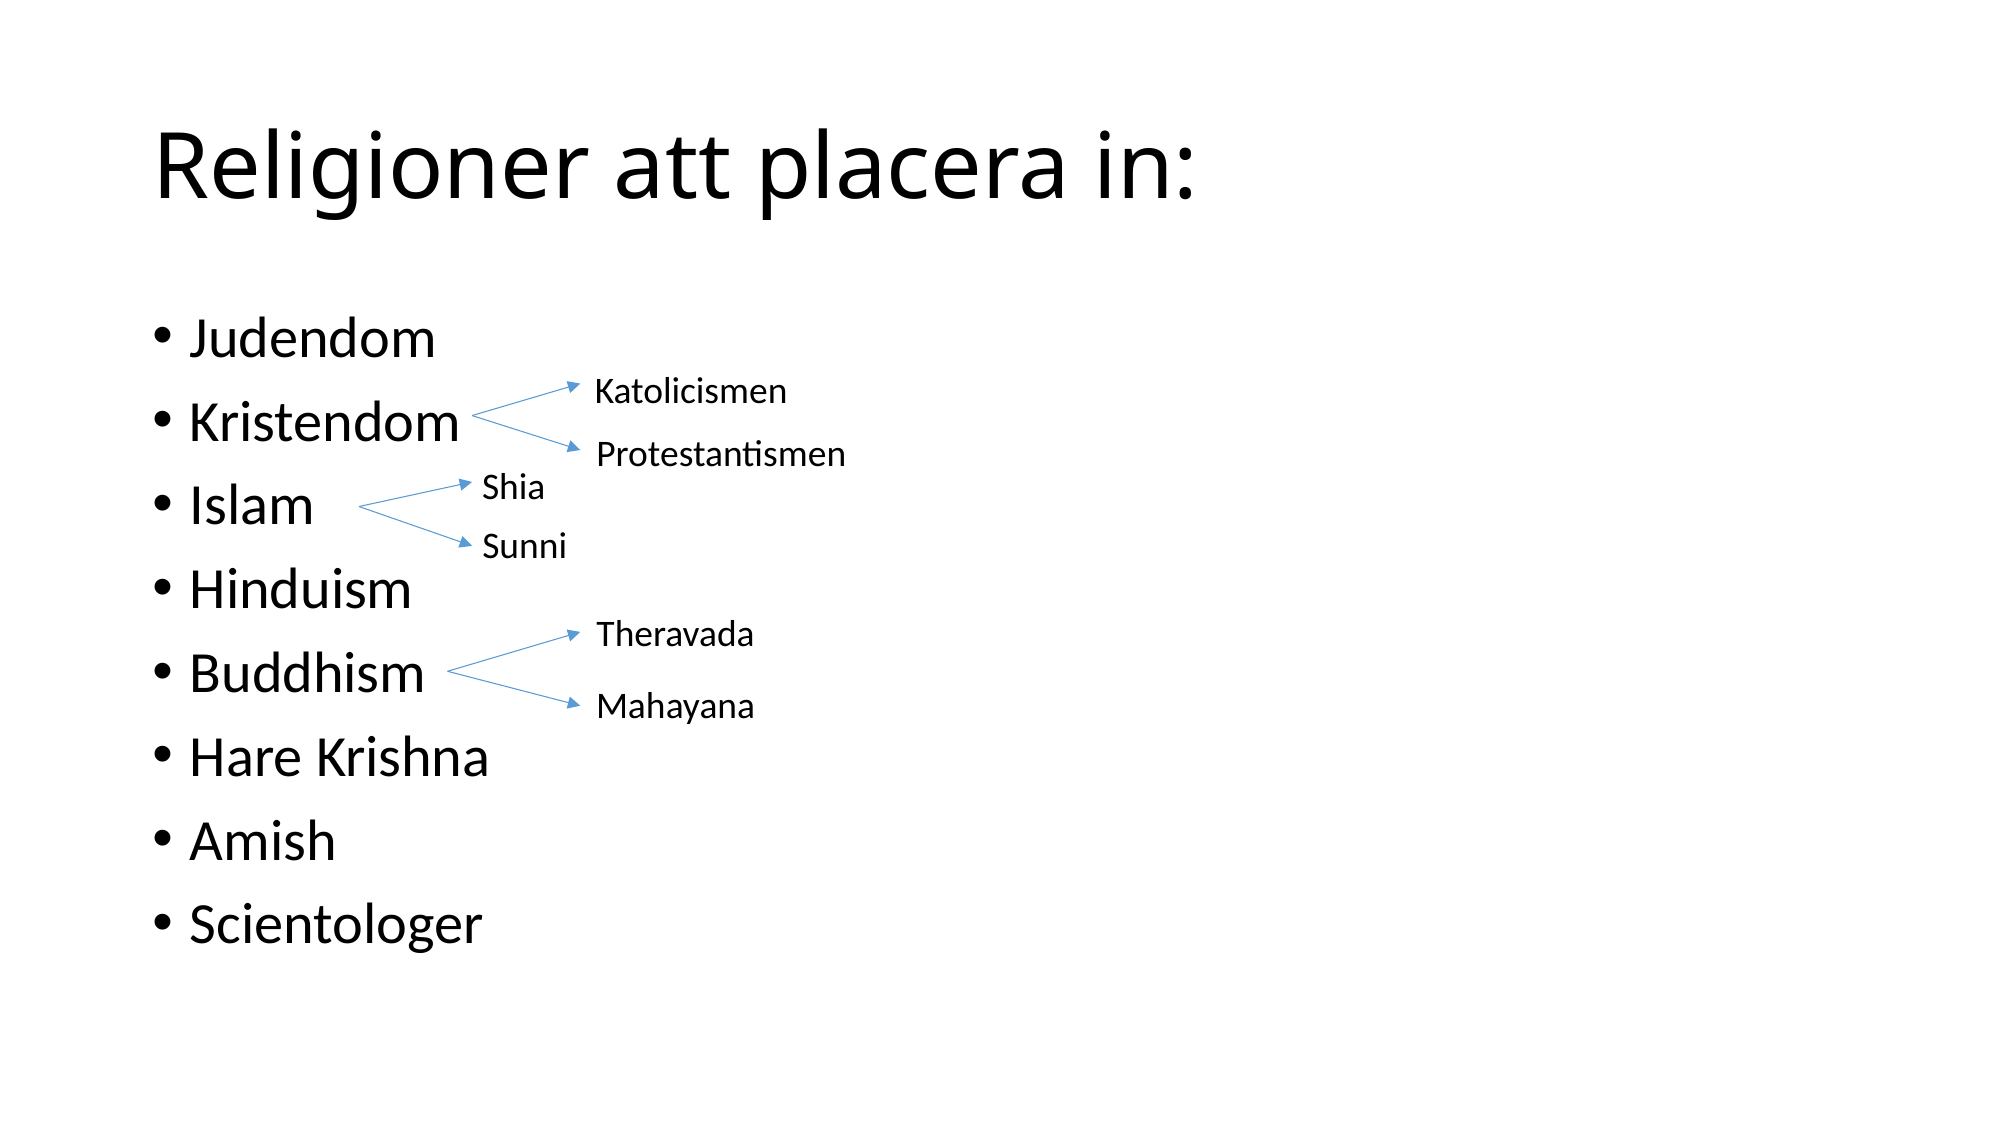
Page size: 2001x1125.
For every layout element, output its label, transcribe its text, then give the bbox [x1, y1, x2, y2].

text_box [447, 671, 581, 706]
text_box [472, 415, 581, 450]
text_box Mahayana [581, 673, 771, 733]
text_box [447, 631, 581, 671]
text_box Shia [467, 454, 561, 513]
title Religioner att placera in: [137, 59, 1863, 278]
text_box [358, 506, 473, 546]
list Judendom Kristendom Islam Hinduism Buddhism Hare Krishna Amish Scientologer [137, 299, 1863, 1014]
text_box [358, 481, 473, 506]
text_box Katolicismen [580, 358, 883, 419]
text_box Protestantismen [581, 421, 862, 482]
text_box Theravada [581, 601, 770, 662]
text_box Sunni [467, 513, 583, 574]
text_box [472, 383, 581, 415]
